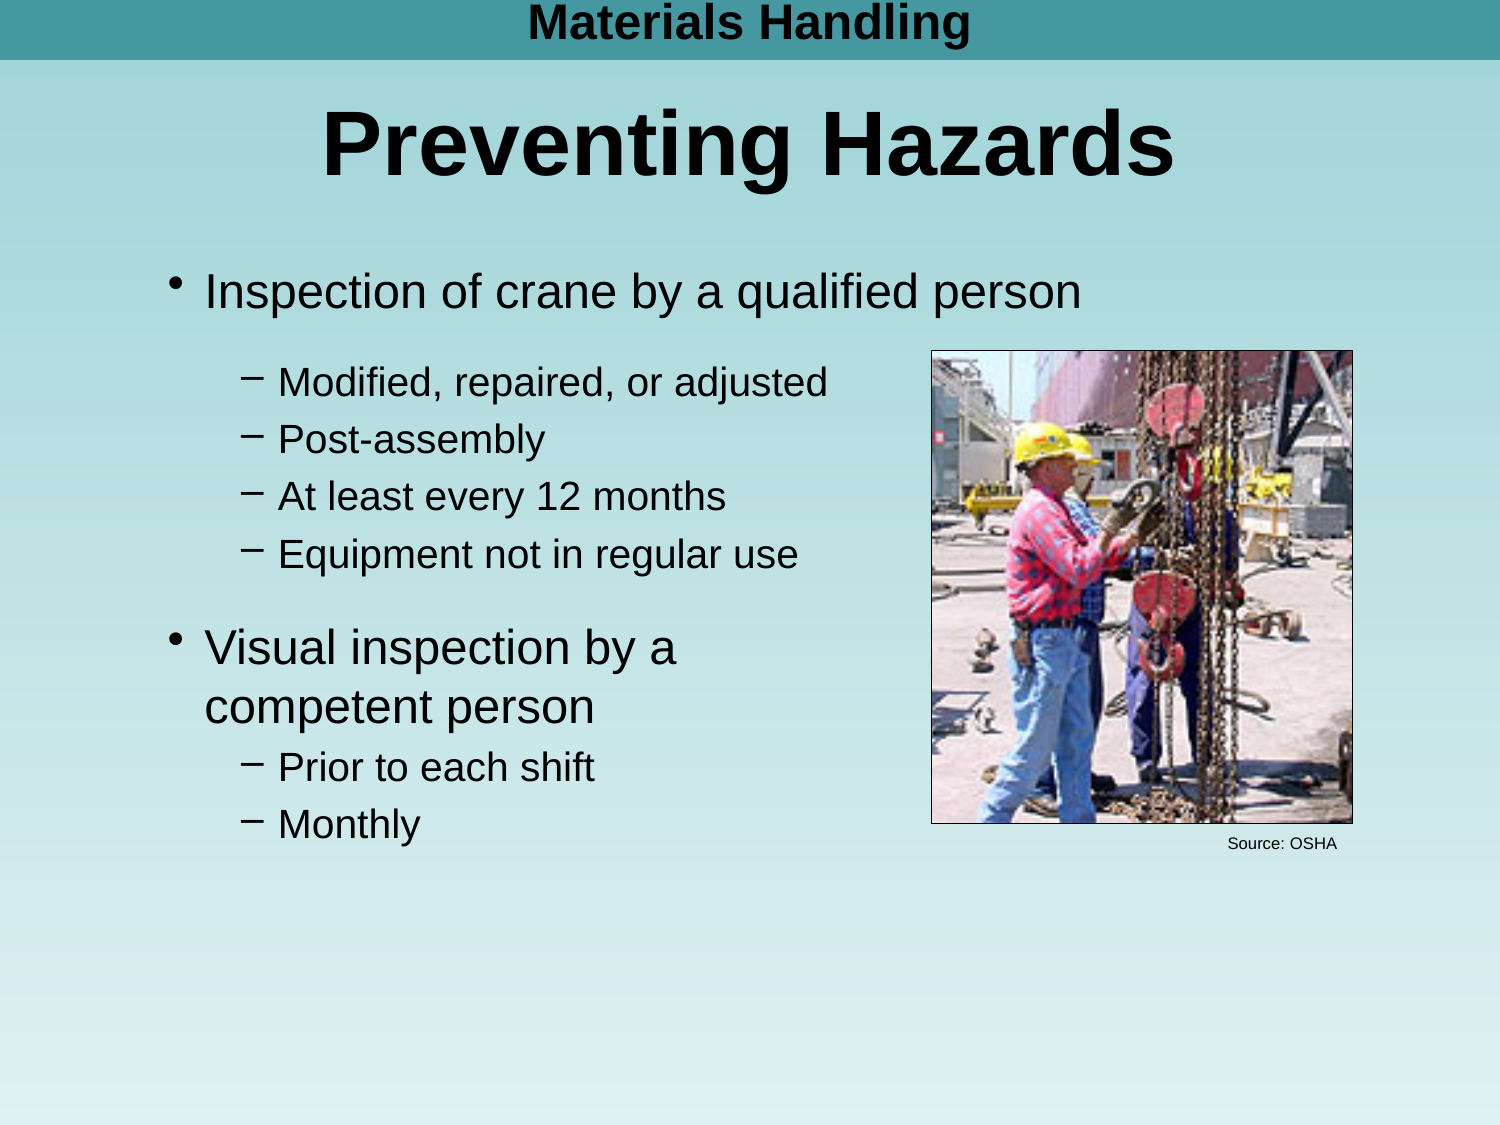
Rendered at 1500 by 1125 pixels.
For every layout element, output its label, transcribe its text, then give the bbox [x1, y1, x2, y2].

text_box Materials Handling [0, 0, 1500, 60]
list Inspection of crane by a qualified person Modified, repaired, or adjusted Post-assembly At least every 12 months Equipment not in regular use Visual inspection by a competent person Prior to each shift Monthly [5, 251, 1181, 858]
title Preventing Hazards [75, 60, 1425, 233]
picture [931, 350, 1353, 824]
text_box Source: OSHA [1039, 825, 1353, 860]
